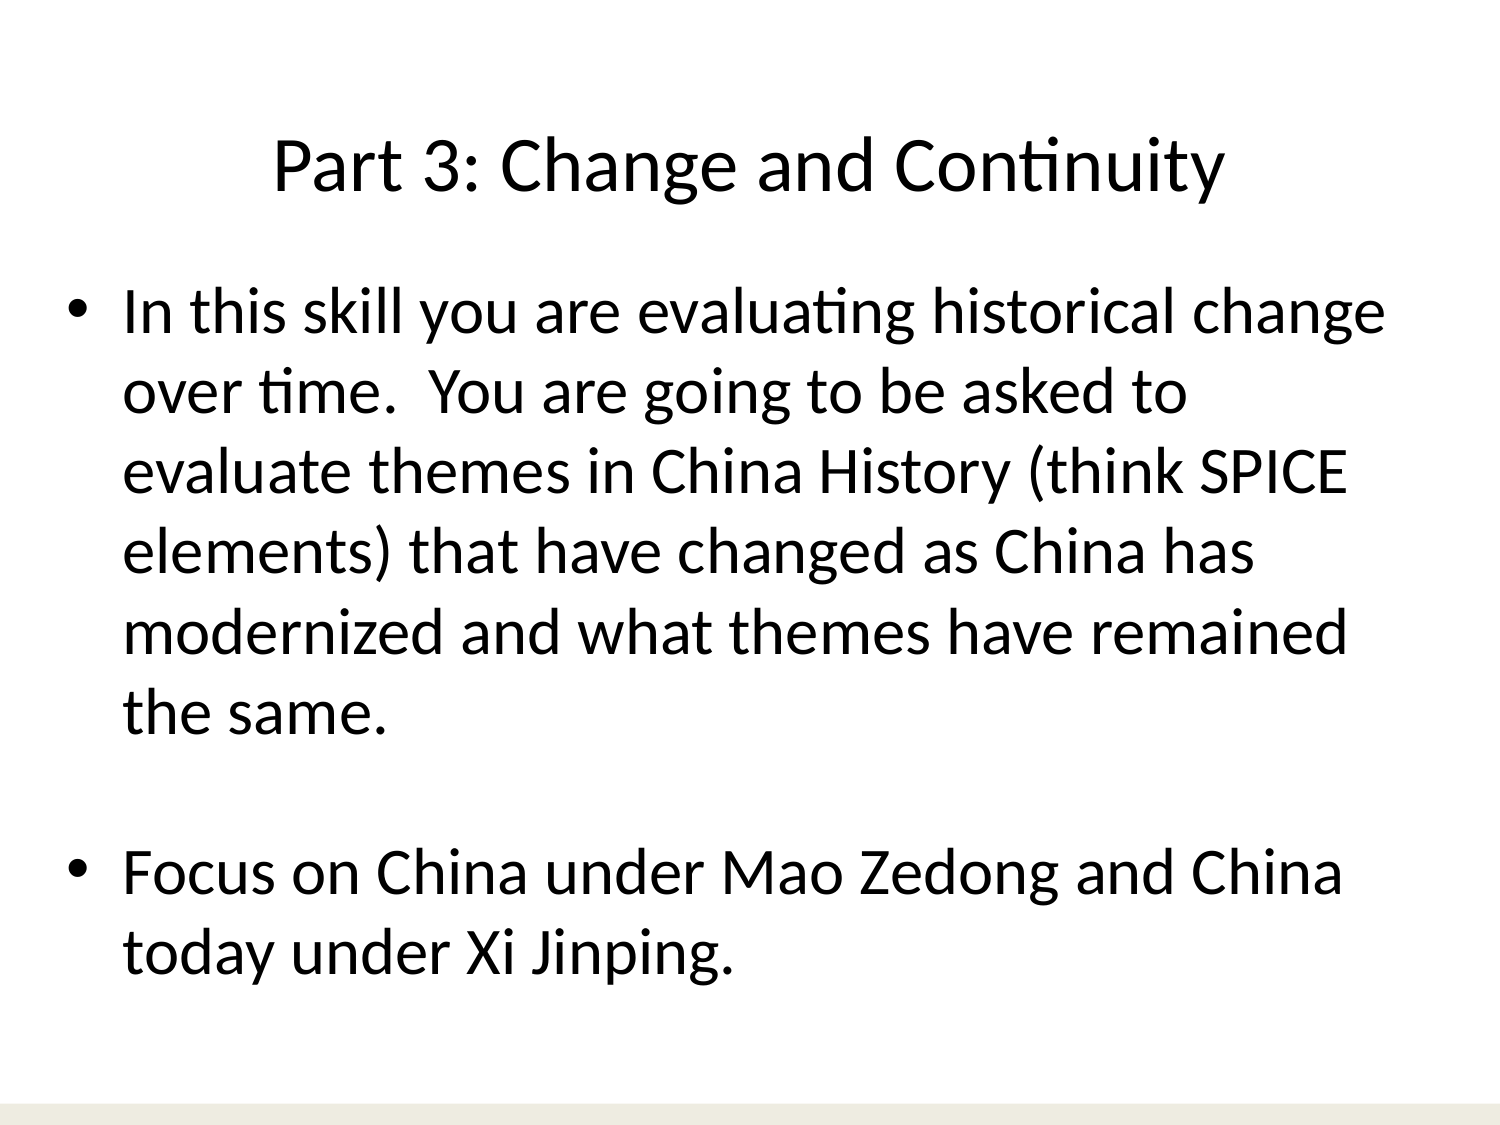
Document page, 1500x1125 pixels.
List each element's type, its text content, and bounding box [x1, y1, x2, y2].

list In this skill you are evaluating historical change over time. You are going to be asked to evaluate themes in China History (think SPICE elements) that have changed as China has modernized and what themes have remained the same. Focus on China under Mao Zedong and China today under Xi Jinping. [51, 252, 1449, 1060]
title Part 3: Change and Continuity [51, 97, 1449, 223]
